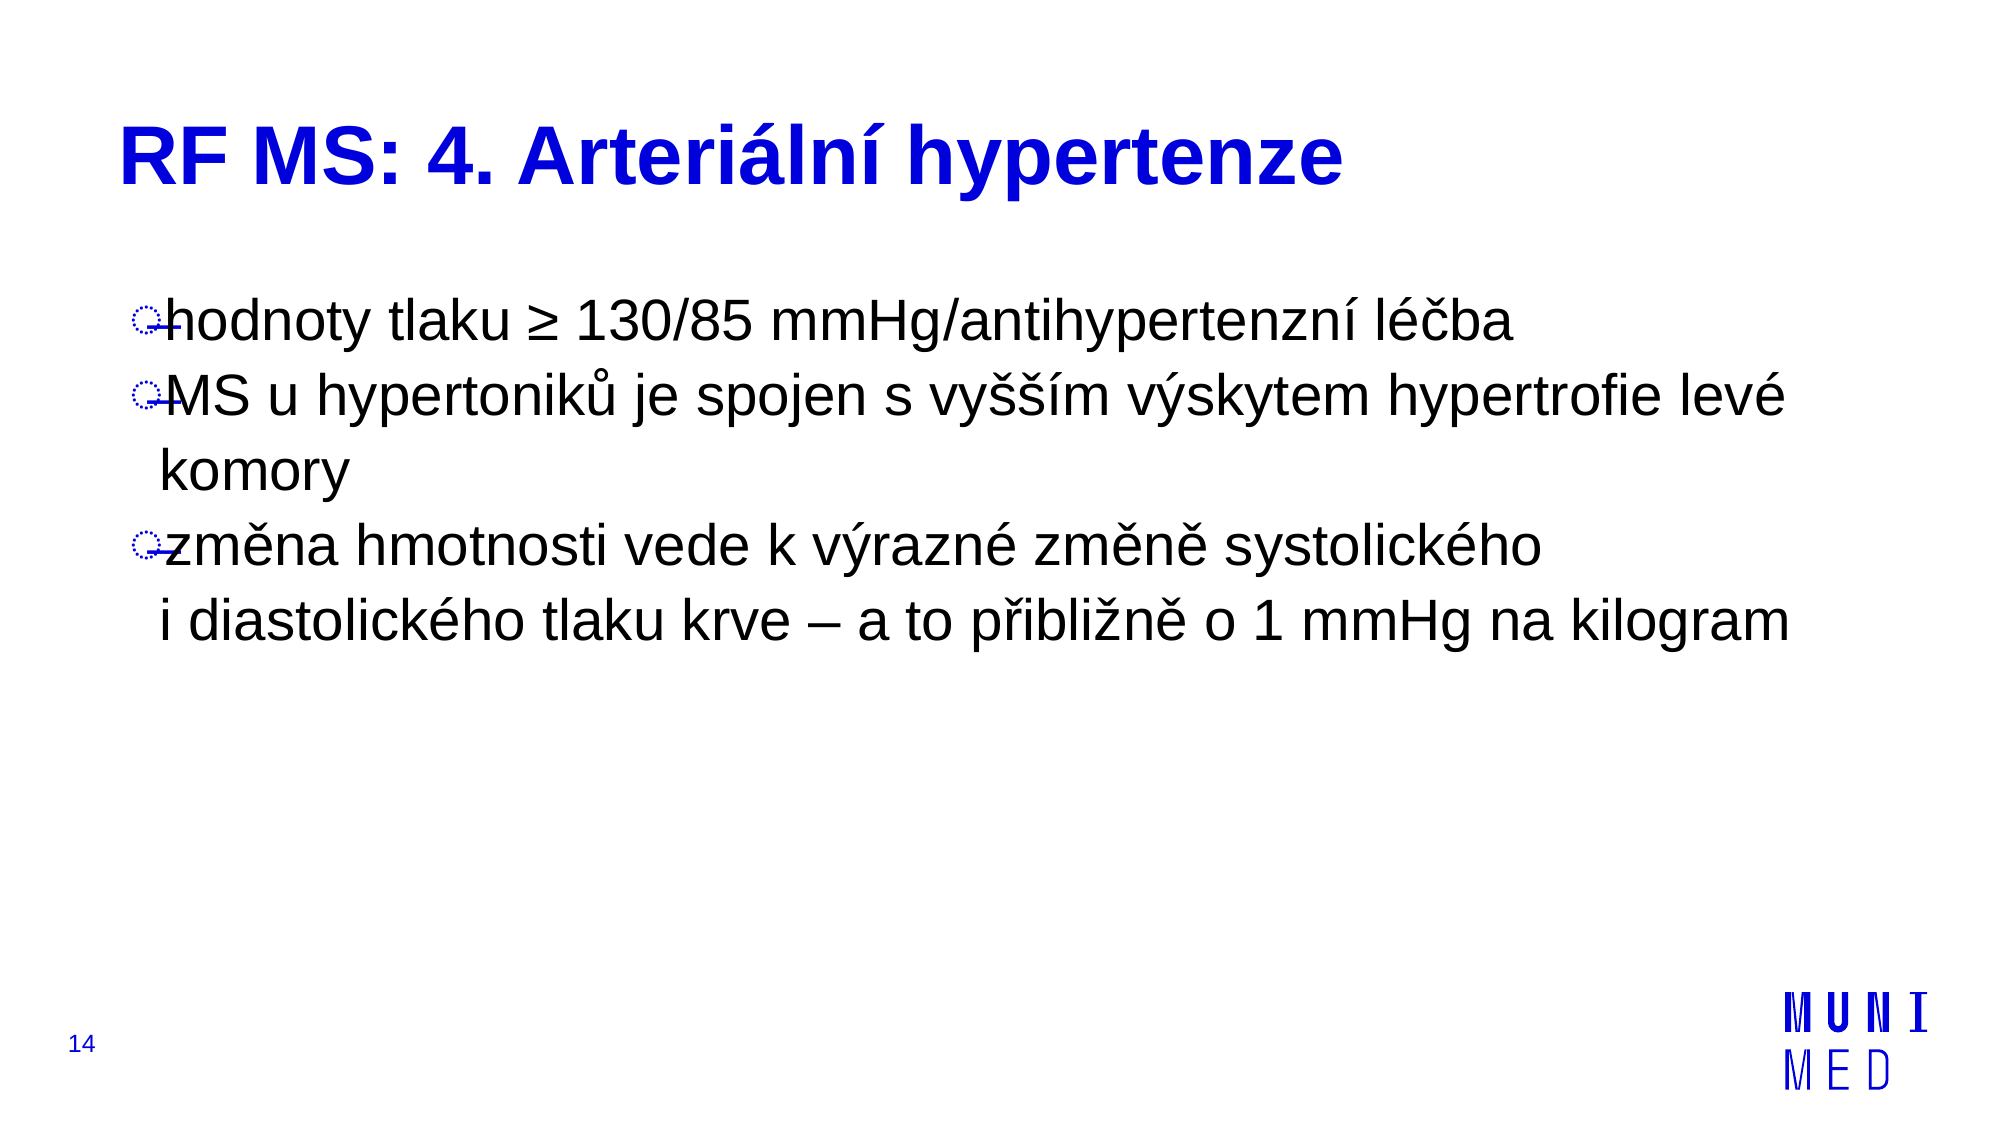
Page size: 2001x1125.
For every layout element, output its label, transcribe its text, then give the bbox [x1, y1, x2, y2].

title RF MS: 4. Arteriální hypertenze [118, 118, 1883, 193]
slide_number 14 [67, 1021, 110, 1063]
list hodnoty tlaku ≥ 130/85 mmHg/antihypertenzní léčba MS u hypertoniků je spojen s vyšším výskytem hypertrofie levé komory změna hmotnosti vede k výrazné změně systolického i diastolického tlaku krve – a to přibližně o 1 mmHg na kilogram [118, 277, 1883, 957]
